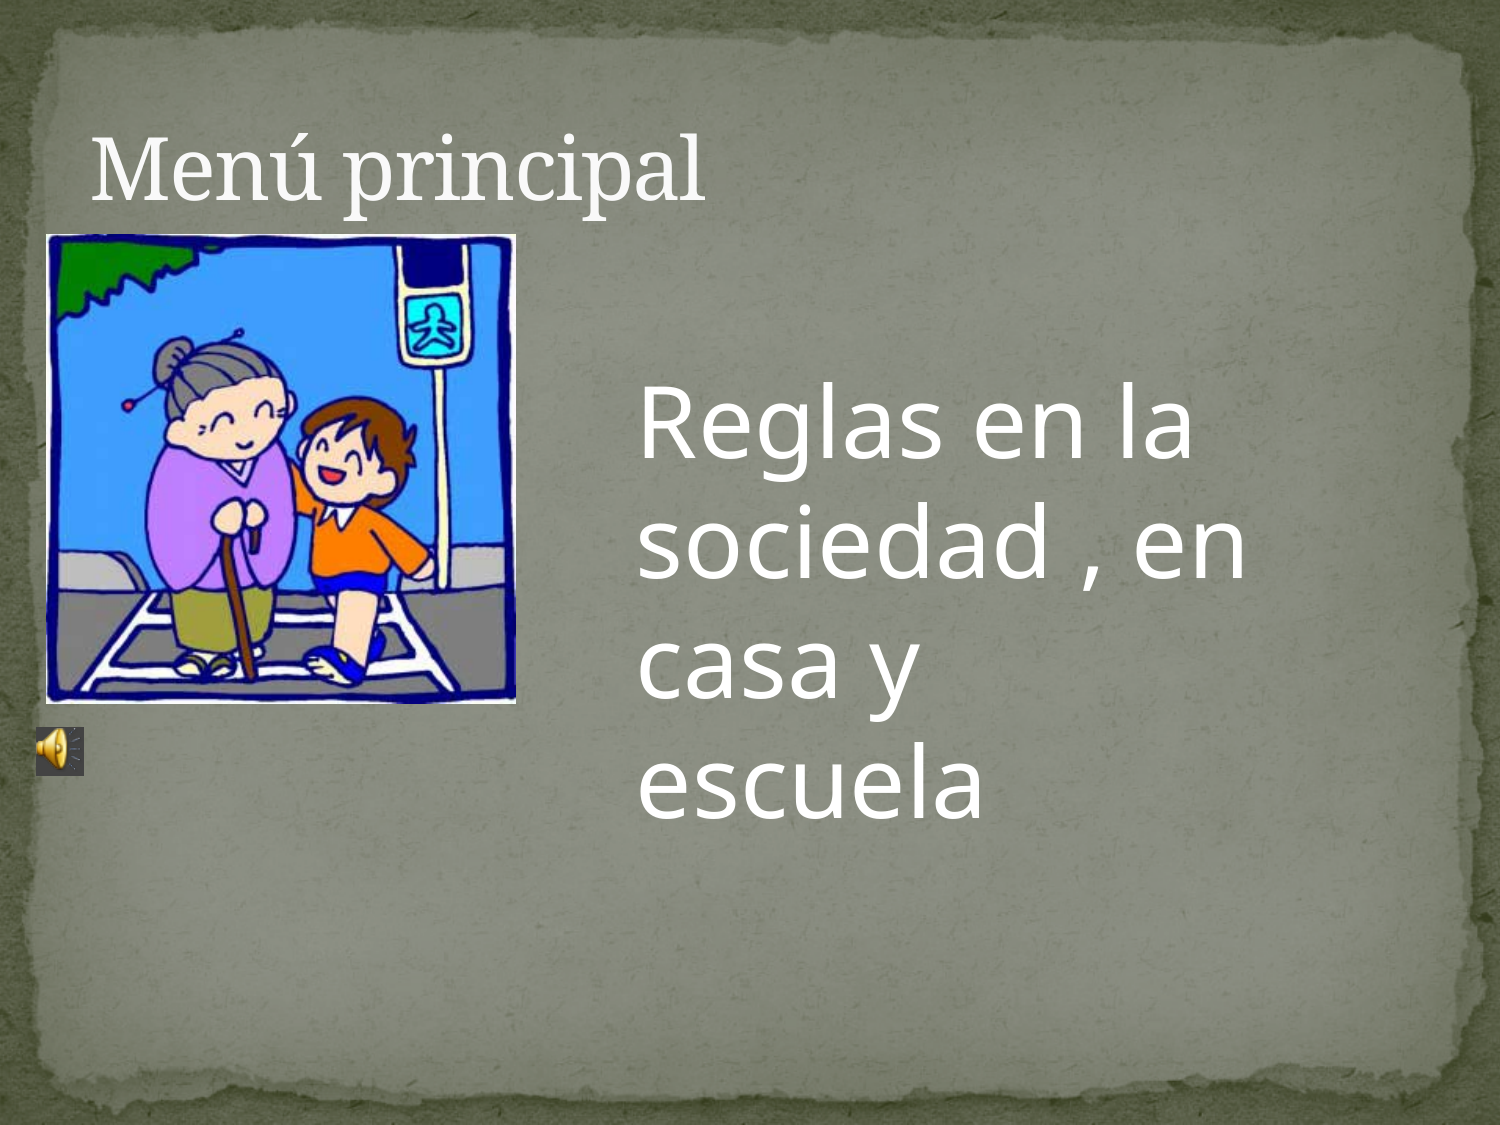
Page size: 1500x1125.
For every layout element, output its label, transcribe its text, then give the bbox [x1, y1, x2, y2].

picture [46, 234, 516, 704]
text_box Reglas en la sociedad , en casa y escuela [621, 351, 1278, 846]
picture [35, 727, 85, 776]
title Menú principal [74, 24, 1425, 225]
